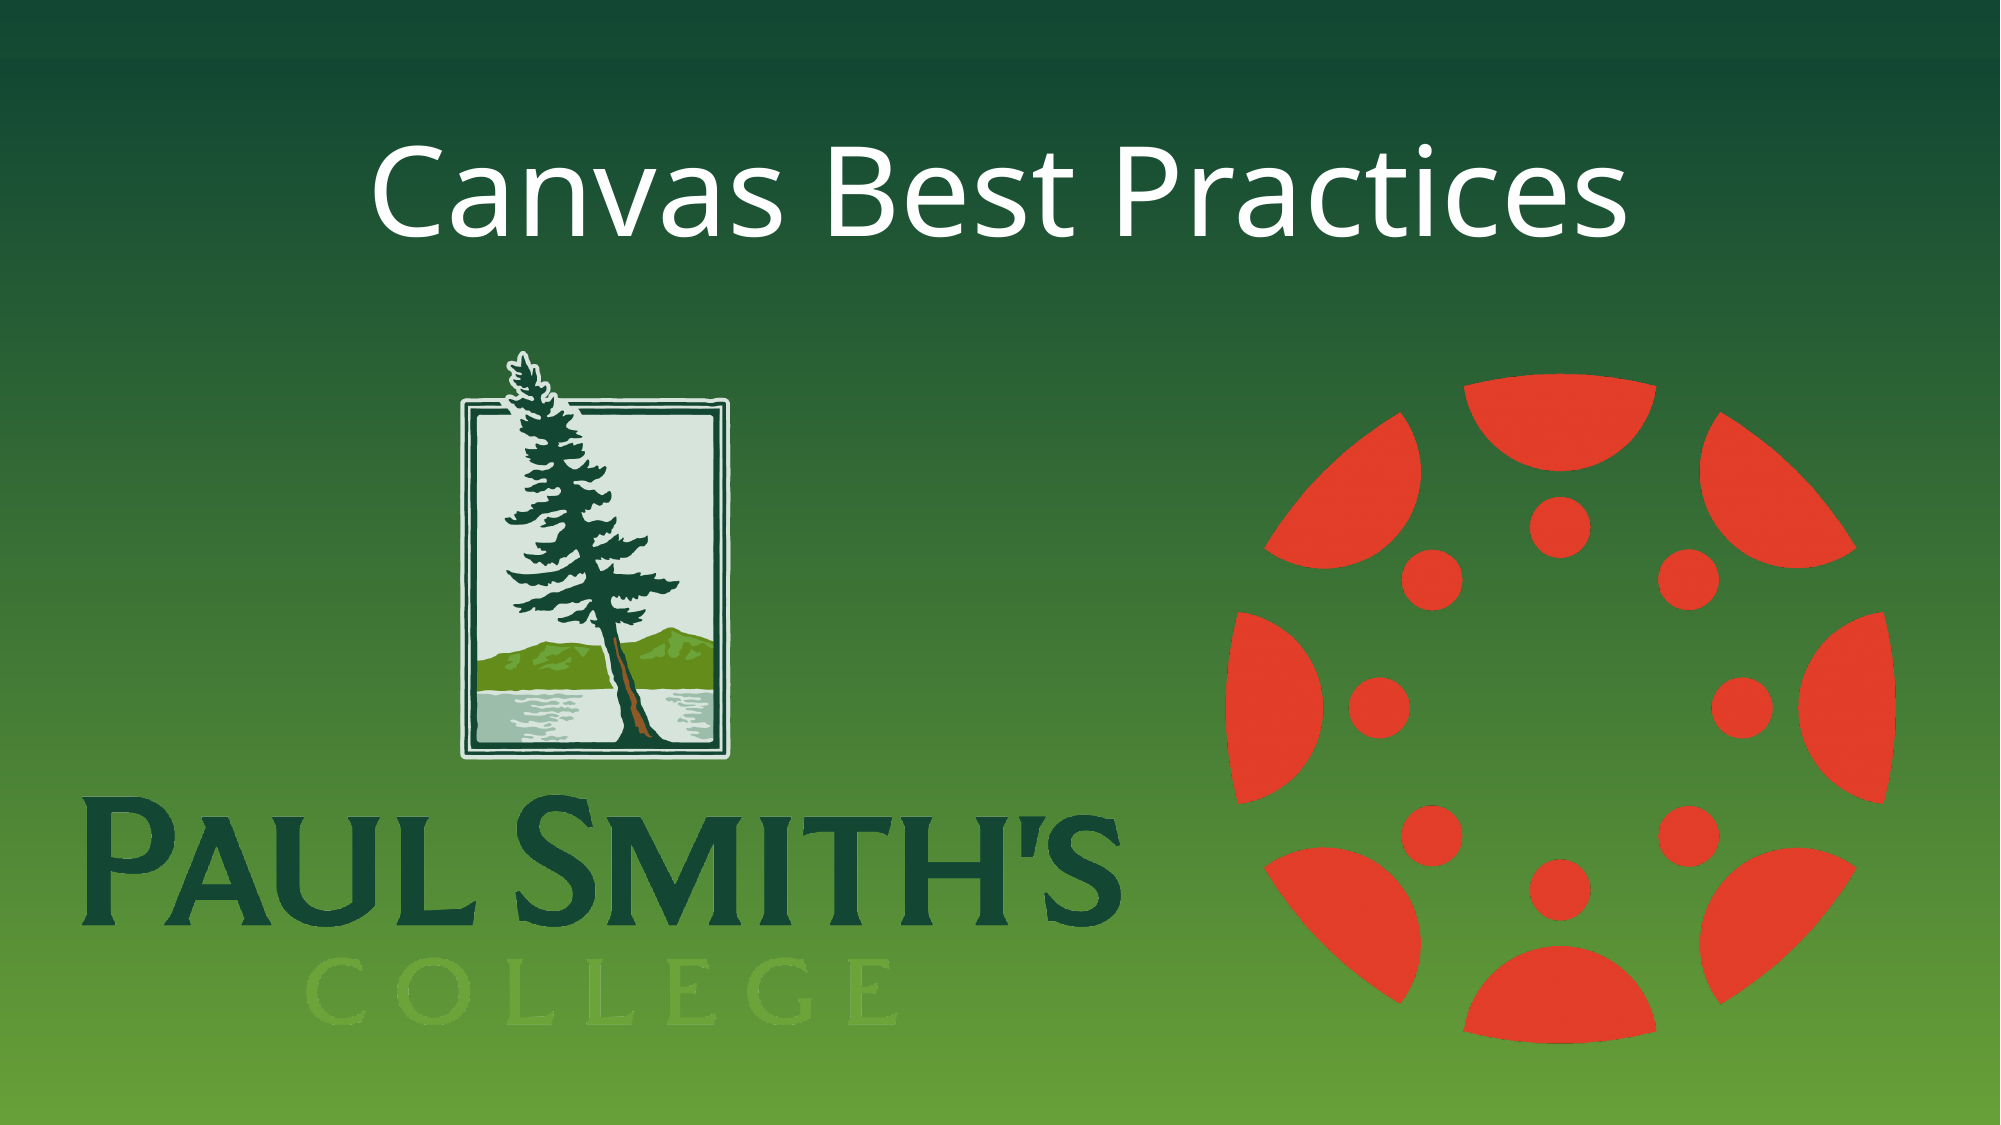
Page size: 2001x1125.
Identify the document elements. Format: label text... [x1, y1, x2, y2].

title Canvas Best Practices [0, 0, 2000, 392]
picture [1222, 371, 1899, 1045]
picture [82, 351, 1121, 1025]
